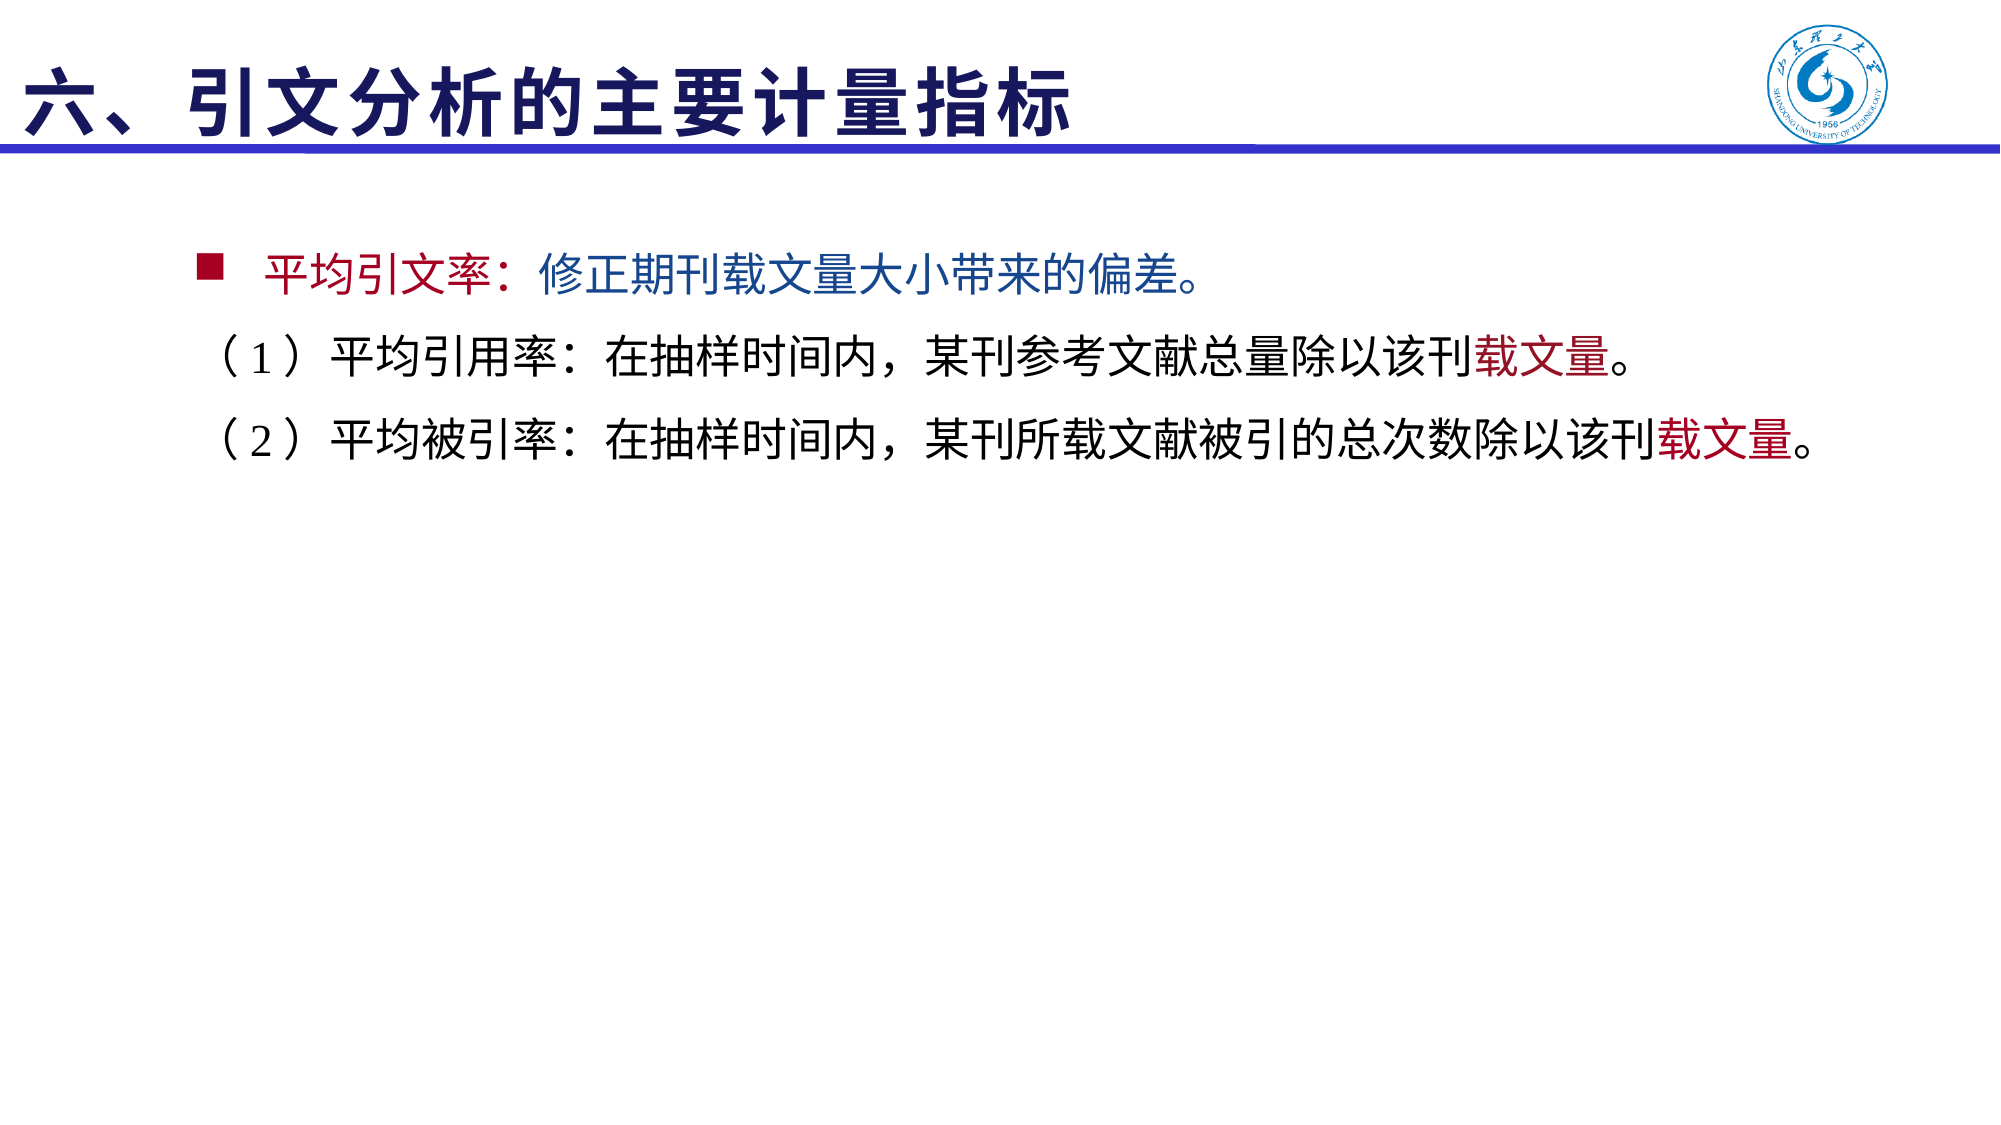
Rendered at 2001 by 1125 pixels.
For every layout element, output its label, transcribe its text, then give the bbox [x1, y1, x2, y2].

list 平均引文率：修正期刊载文量大小带来的偏差。 （1）平均引用率：在抽样时间内，某刊参考文献总量除以该刊载文量。 （2）平均被引率：在抽样时间内，某刊所载文献被引的总次数除以该刊载文量。 [173, 208, 1934, 539]
picture [1744, 0, 1910, 165]
title 六、引文分析的主要计量指标 [7, 42, 1808, 159]
